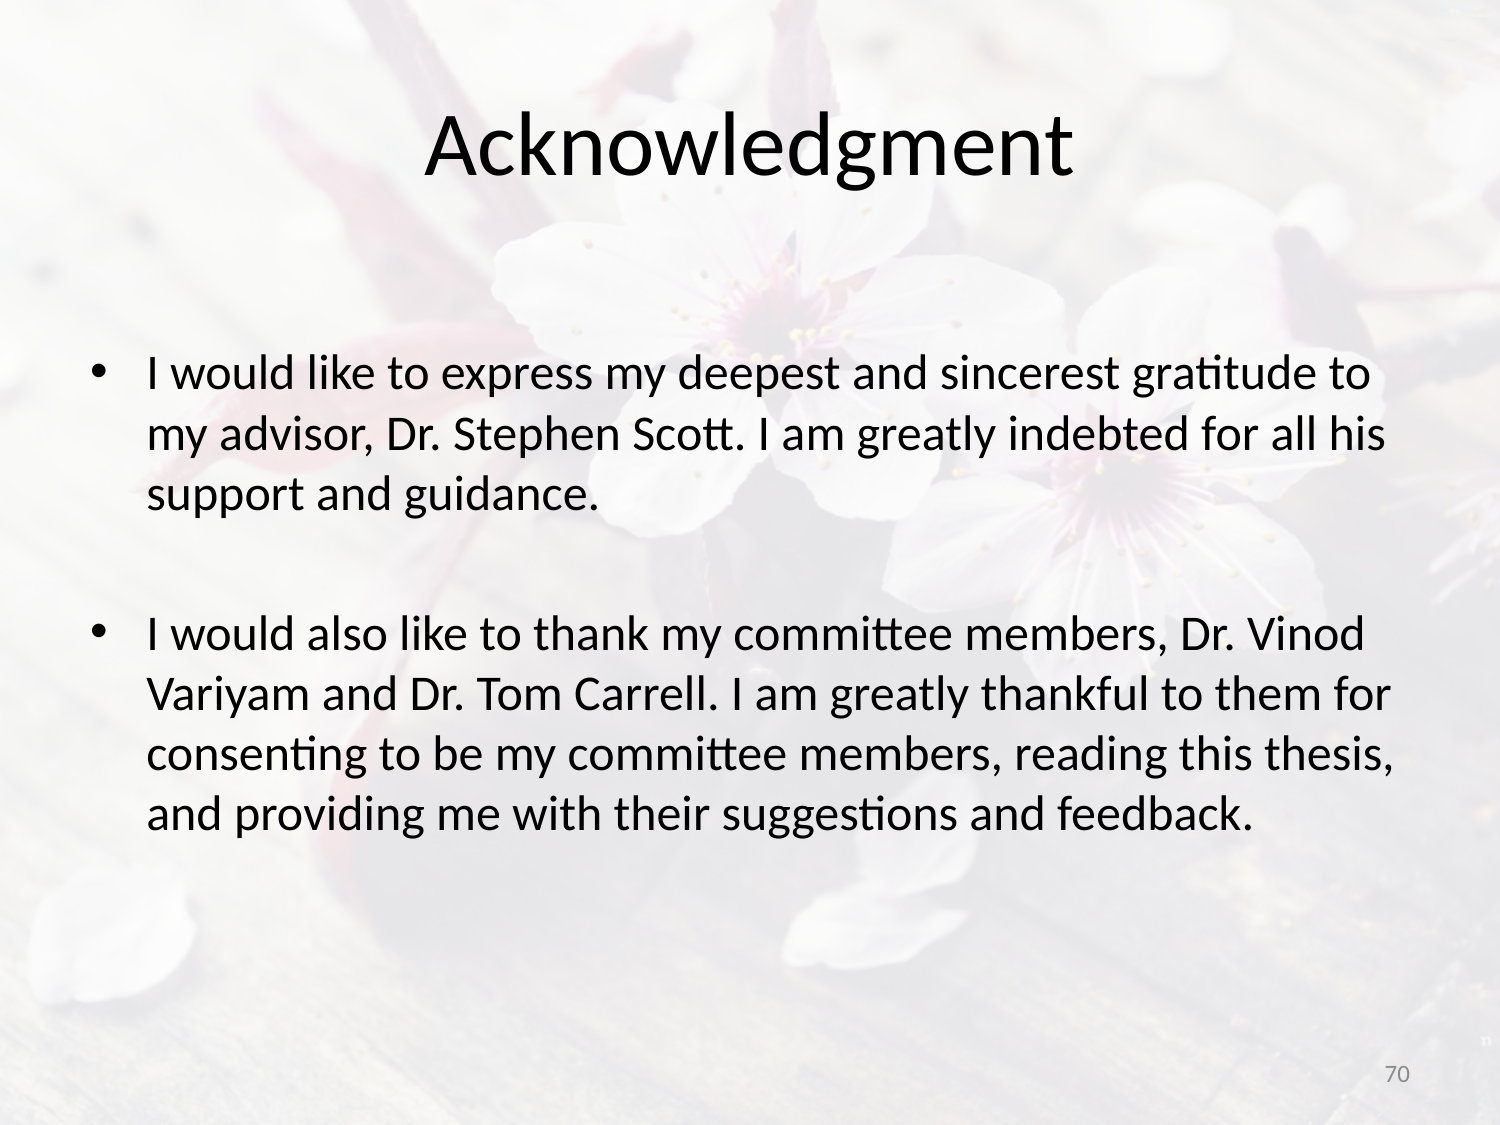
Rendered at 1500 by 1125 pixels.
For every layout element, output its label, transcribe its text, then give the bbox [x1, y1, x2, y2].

list I would like to express my deepest and sincerest gratitude to my advisor, Dr. Stephen Scott. I am greatly indebted for all his support and guidance. I would also like to thank my committee members, Dr. Vinod Variyam and Dr. Tom Carrell. I am greatly thankful to them for consenting to be my committee members, reading this thesis, and providing me with their suggestions and feedback. [75, 262, 1425, 1005]
title Acknowledgment [75, 45, 1425, 233]
slide_number 70 [1074, 1042, 1425, 1103]
